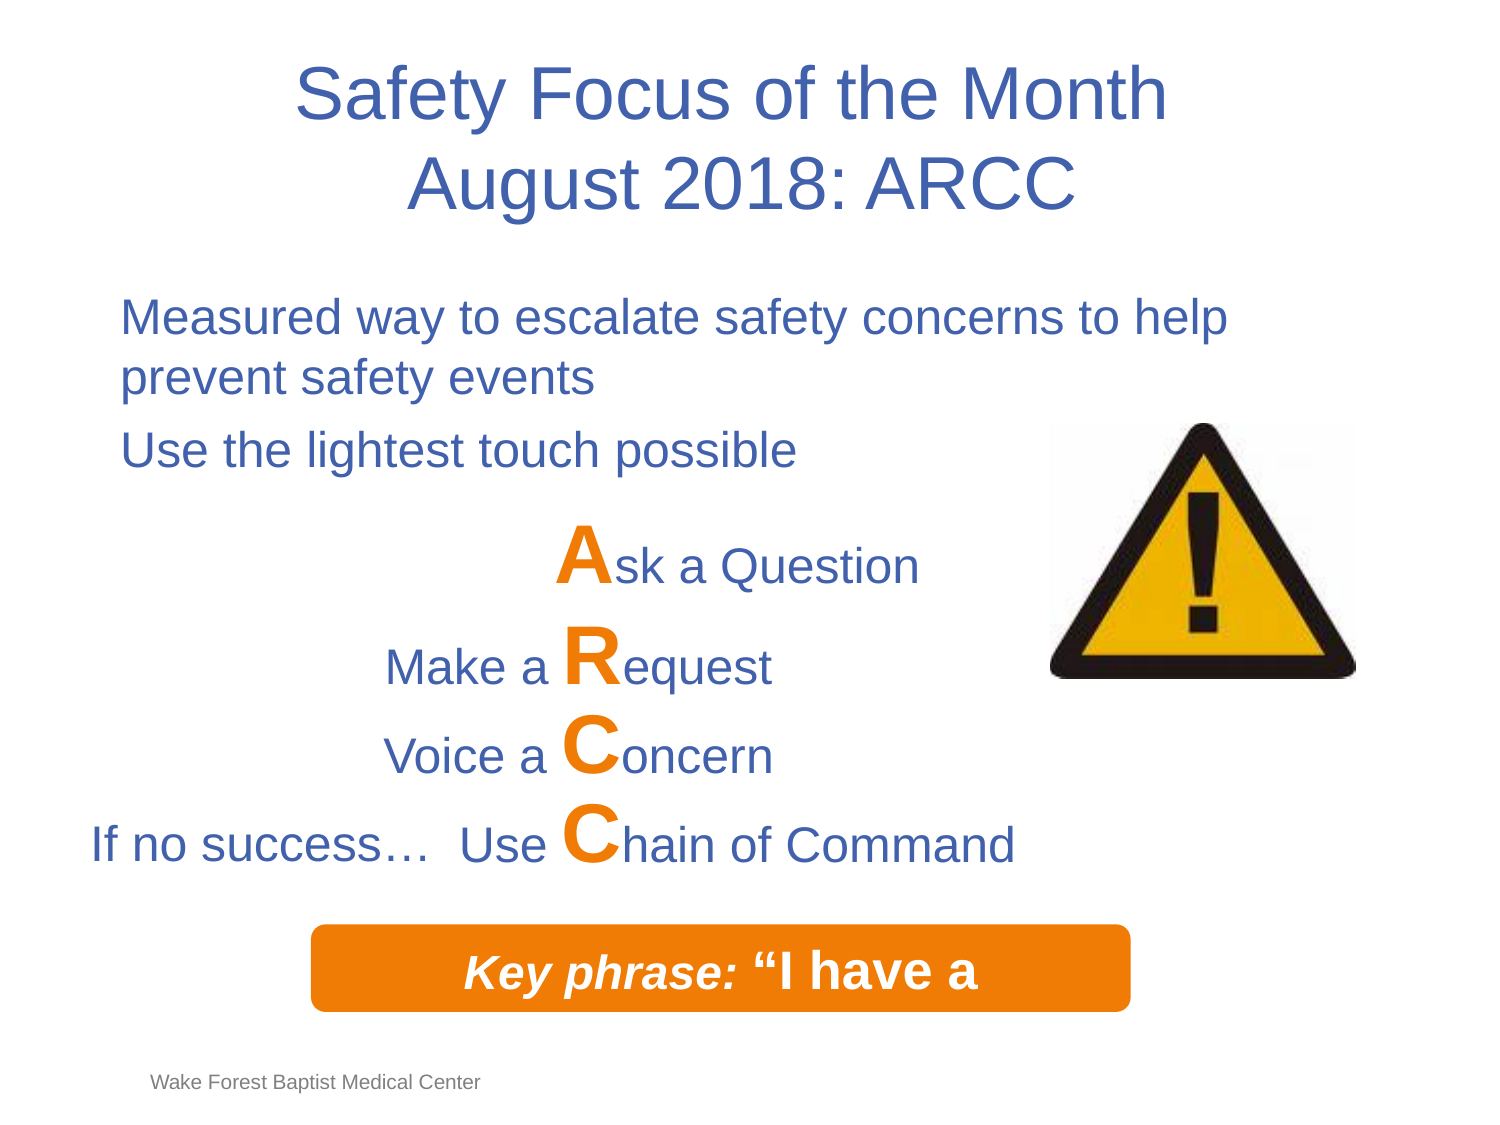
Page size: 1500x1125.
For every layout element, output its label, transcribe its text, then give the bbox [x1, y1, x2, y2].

text_box Measured way to escalate safety concerns to help prevent safety events Use the lightest touch possible [105, 277, 1406, 485]
text_box Make a Request [369, 613, 788, 682]
title Safety Focus of the Month August 2018: ARCC [105, 44, 1381, 226]
text_box Use Chain of Command [333, 772, 1142, 888]
text_box If no success… [75, 803, 333, 879]
text_box Key phrase: “I have a concern.” [310, 924, 1131, 1012]
text_box Voice a Concern [328, 682, 829, 798]
picture [1049, 423, 1357, 679]
text_box Ask a Question [530, 512, 945, 608]
